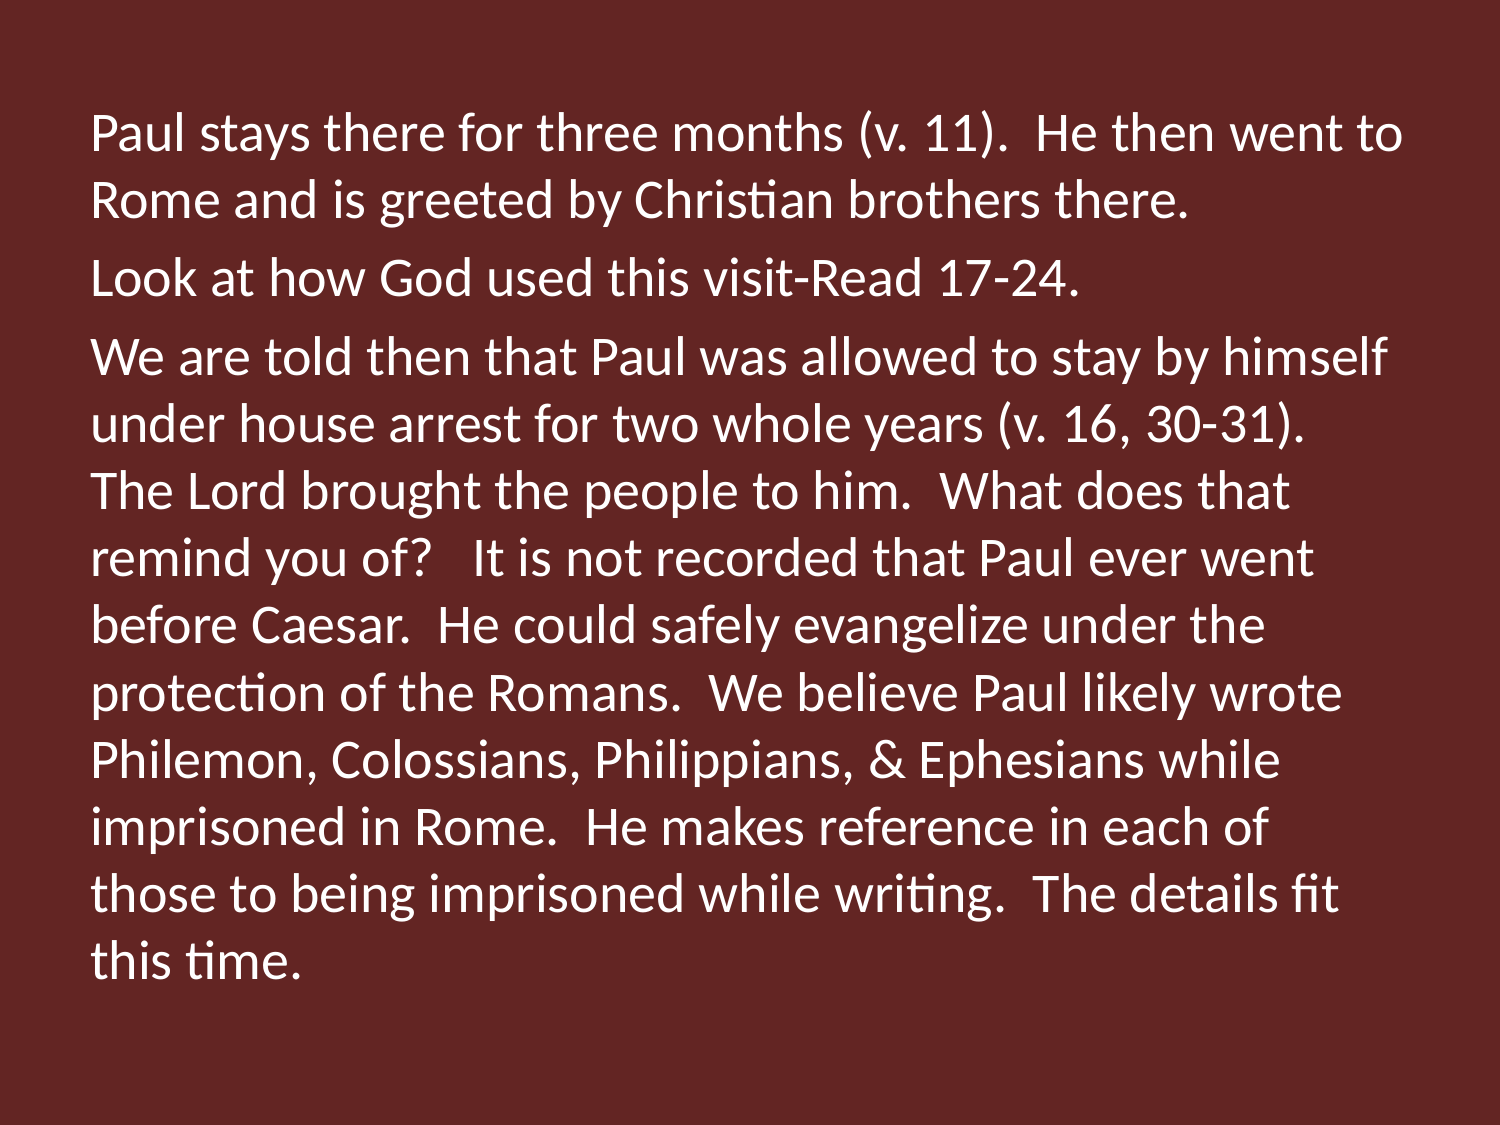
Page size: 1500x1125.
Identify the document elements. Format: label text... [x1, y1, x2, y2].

list Paul stays there for three months (v. 11). He then went to Rome and is greeted by Christian brothers there. Look at how God used this visit-Read 17-24. We are told then that Paul was allowed to stay by himself under house arrest for two whole years (v. 16, 30-31). The Lord brought the people to him. What does that remind you of? It is not recorded that Paul ever went before Caesar. He could safely evangelize under the protection of the Romans. We believe Paul likely wrote Philemon, Colossians, Philippians, & Ephesians while imprisoned in Rome. He makes reference in each of those to being imprisoned while writing. The details fit this time. [75, 87, 1425, 1005]
